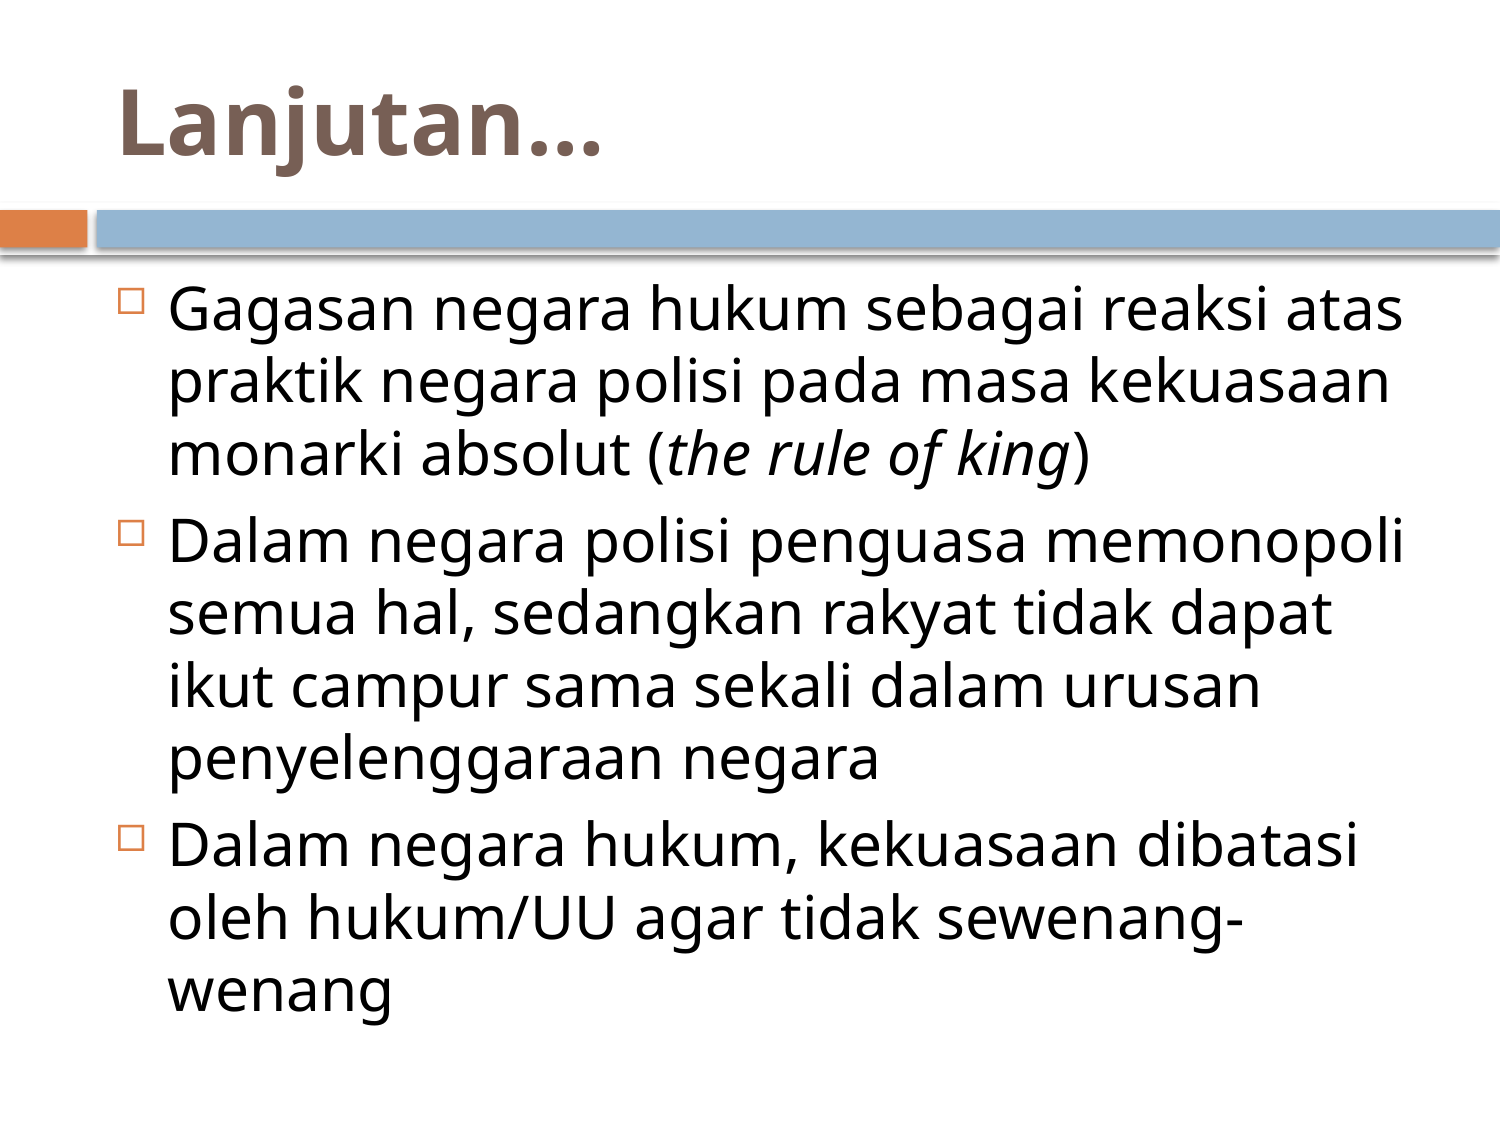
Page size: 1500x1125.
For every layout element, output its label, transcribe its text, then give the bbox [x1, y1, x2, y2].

title Lanjutan… [100, 37, 1438, 200]
list Gagasan negara hukum sebagai reaksi atas praktik negara polisi pada masa kekuasaan monarki absolut (the rule of king) Dalam negara polisi penguasa memonopoli semua hal, sedangkan rakyat tidak dapat ikut campur sama sekali dalam urusan penyelenggaraan negara Dalam negara hukum, kekuasaan dibatasi oleh hukum/UU agar tidak sewenang-wenang [100, 262, 1438, 1000]
